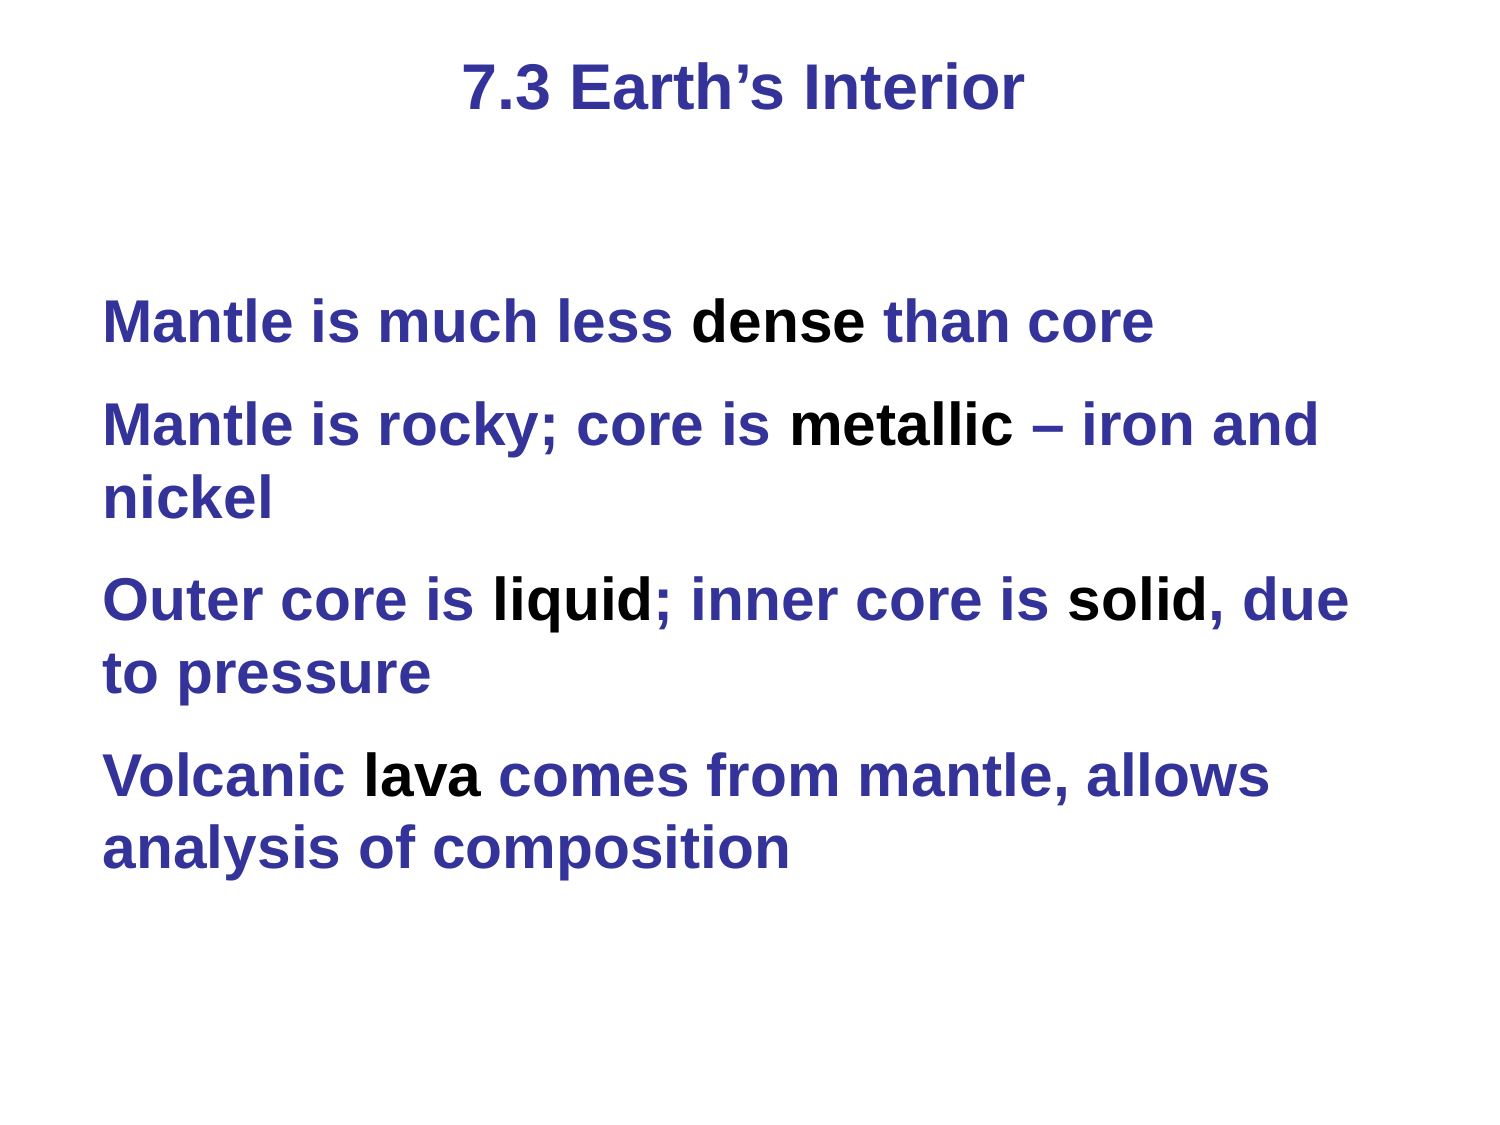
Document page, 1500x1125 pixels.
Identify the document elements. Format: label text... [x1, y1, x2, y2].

text_box Mantle is much less dense than core Mantle is rocky; core is metallic – iron and nickel Outer core is liquid; inner core is solid, due to pressure Volcanic lava comes from mantle, allows analysis of composition [87, 275, 1375, 888]
text_box 7.3 Earth’s Interior [62, 37, 1425, 130]
